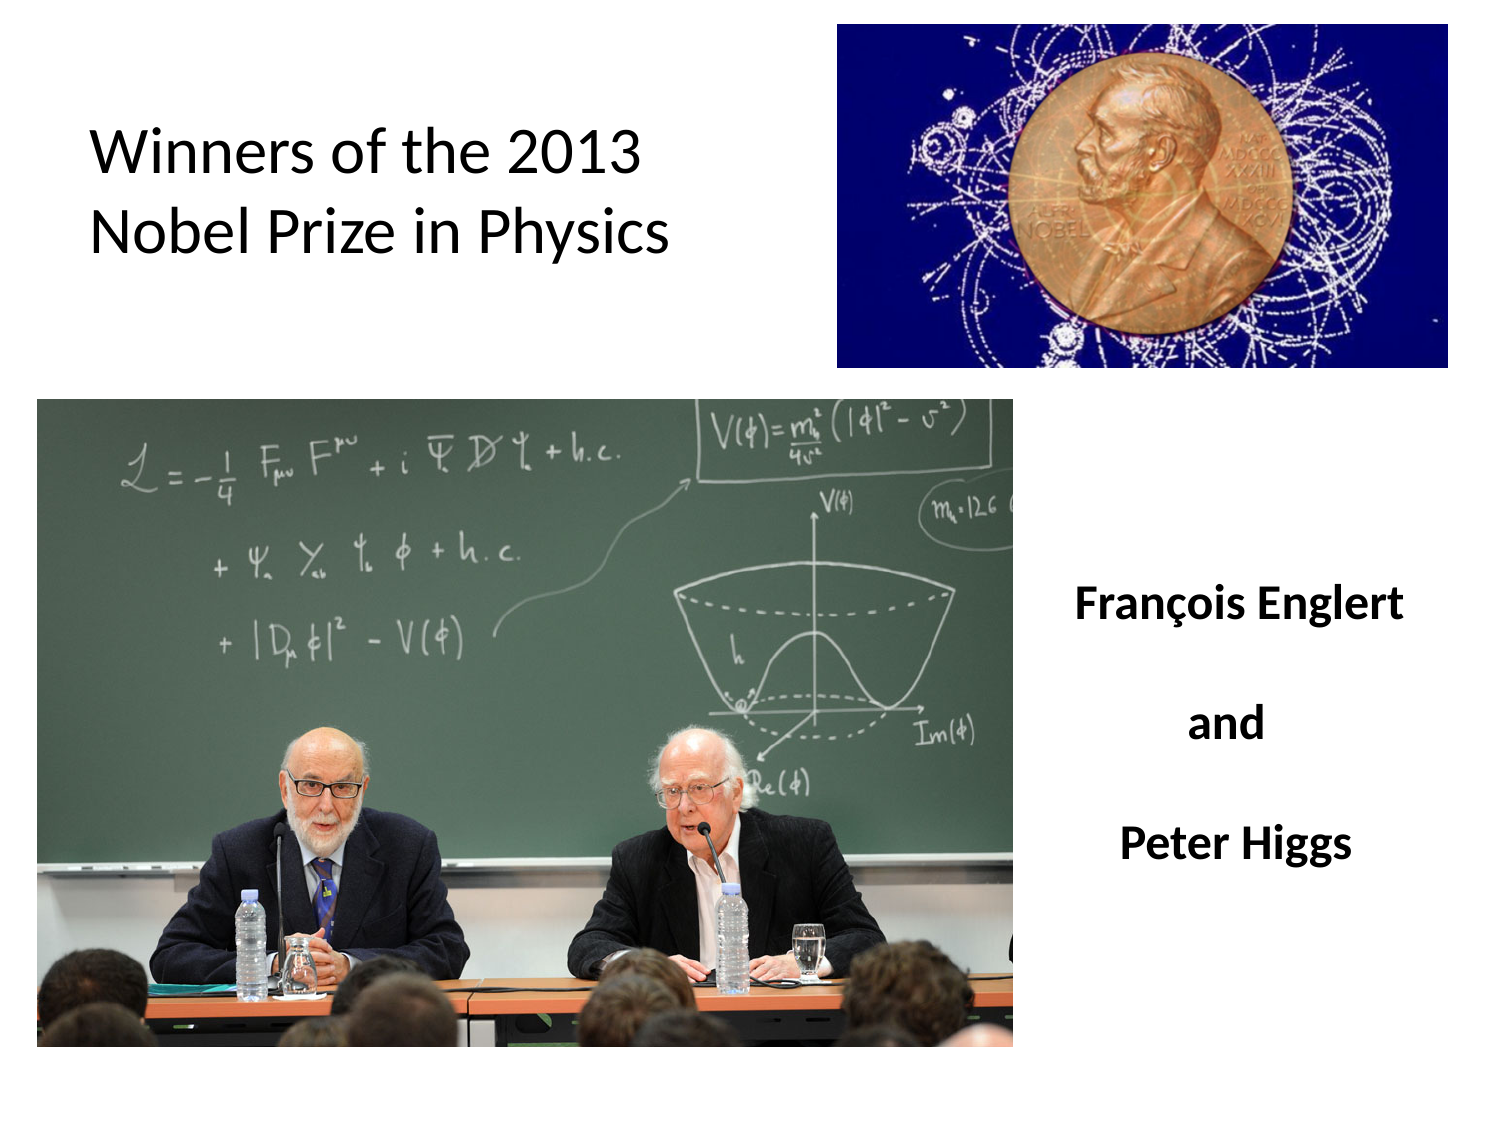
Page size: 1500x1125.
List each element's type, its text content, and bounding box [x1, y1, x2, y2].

picture [37, 399, 1013, 1047]
text_box Winners of the 2013 Nobel Prize in Physics [74, 99, 738, 275]
picture [837, 24, 1448, 369]
text_box François Englert and Peter Higgs [1060, 562, 1461, 923]
